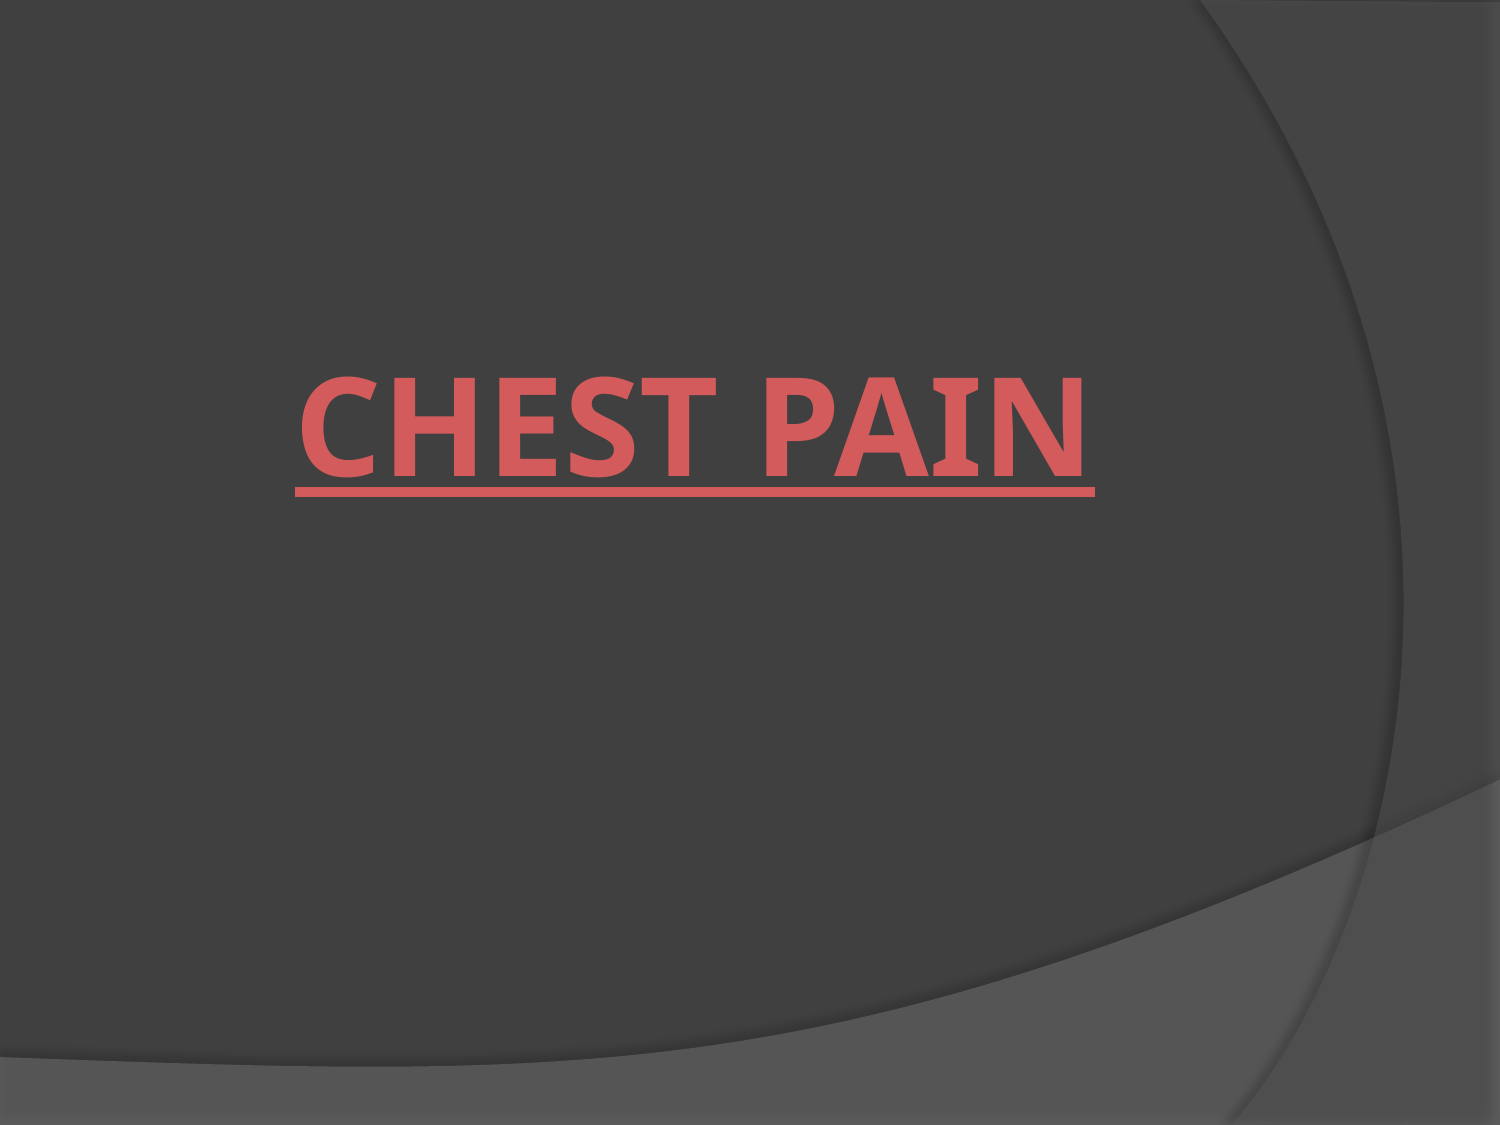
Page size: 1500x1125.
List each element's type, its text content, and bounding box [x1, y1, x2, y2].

title CHEST PAIN [82, 410, 1308, 598]
